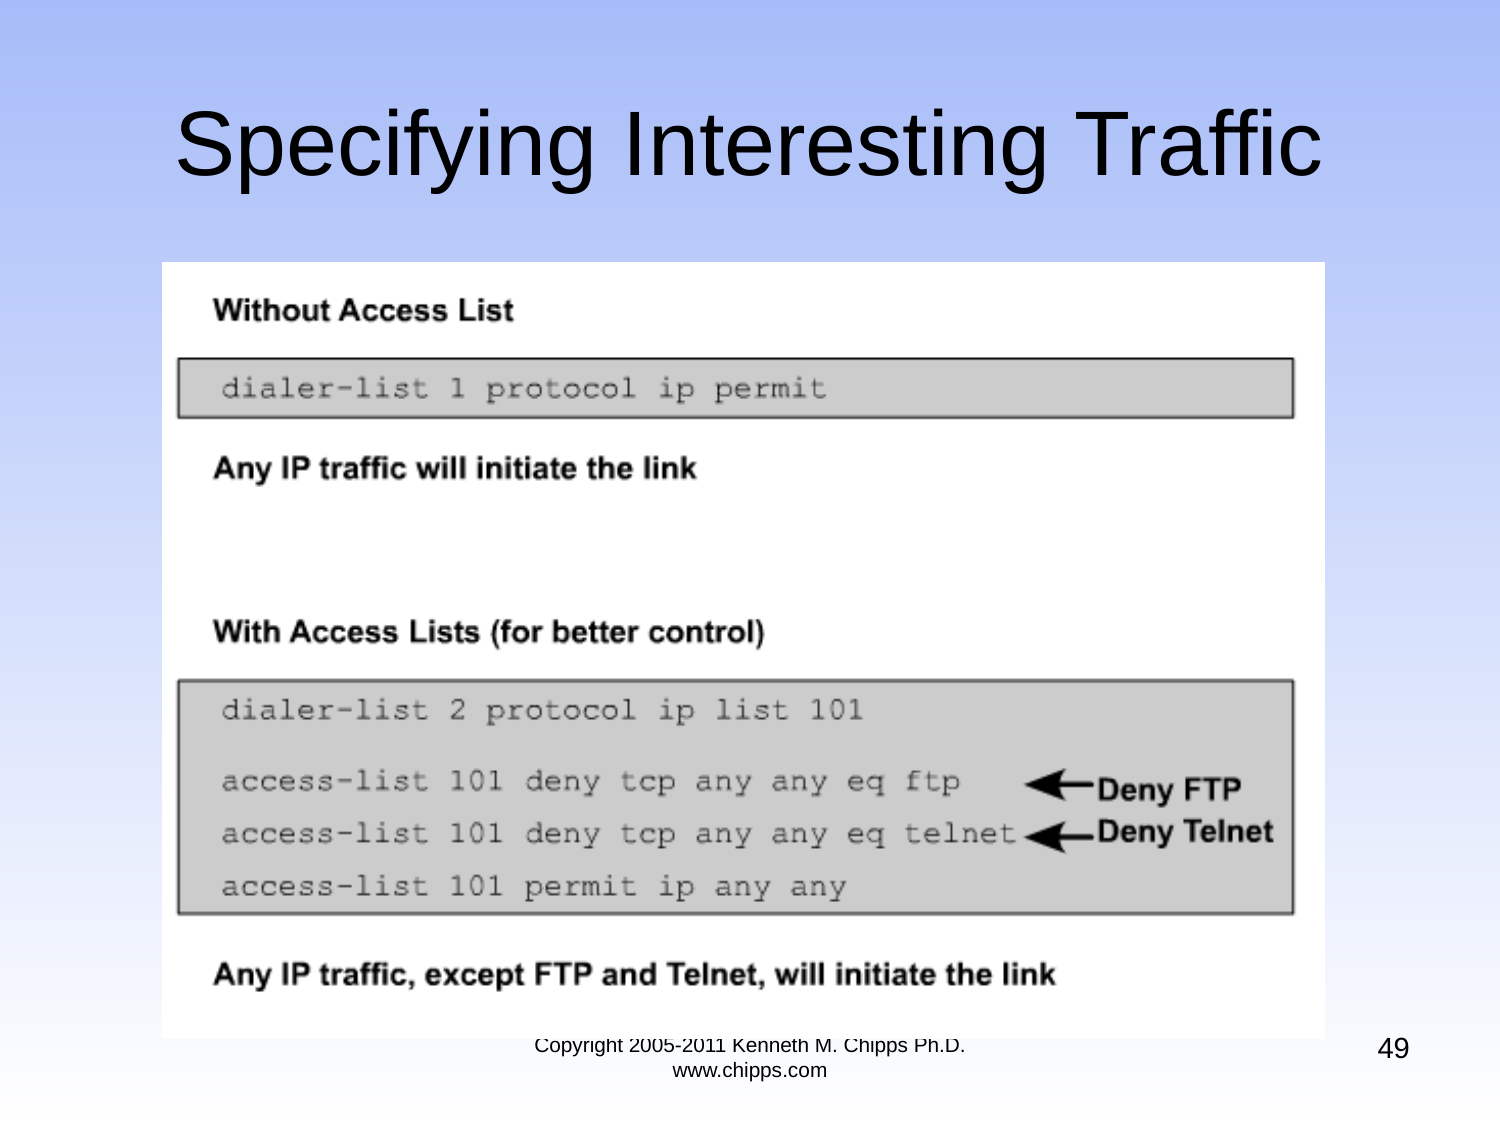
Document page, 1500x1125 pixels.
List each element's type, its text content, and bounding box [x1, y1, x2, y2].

picture [162, 262, 1326, 1039]
footer Copyright 2005-2011 Kenneth M. Chipps Ph.D. www.chipps.com [449, 1047, 1051, 1103]
title Specifying Interesting Traffic [74, 44, 1426, 233]
slide_number 49 [1074, 1021, 1426, 1101]
